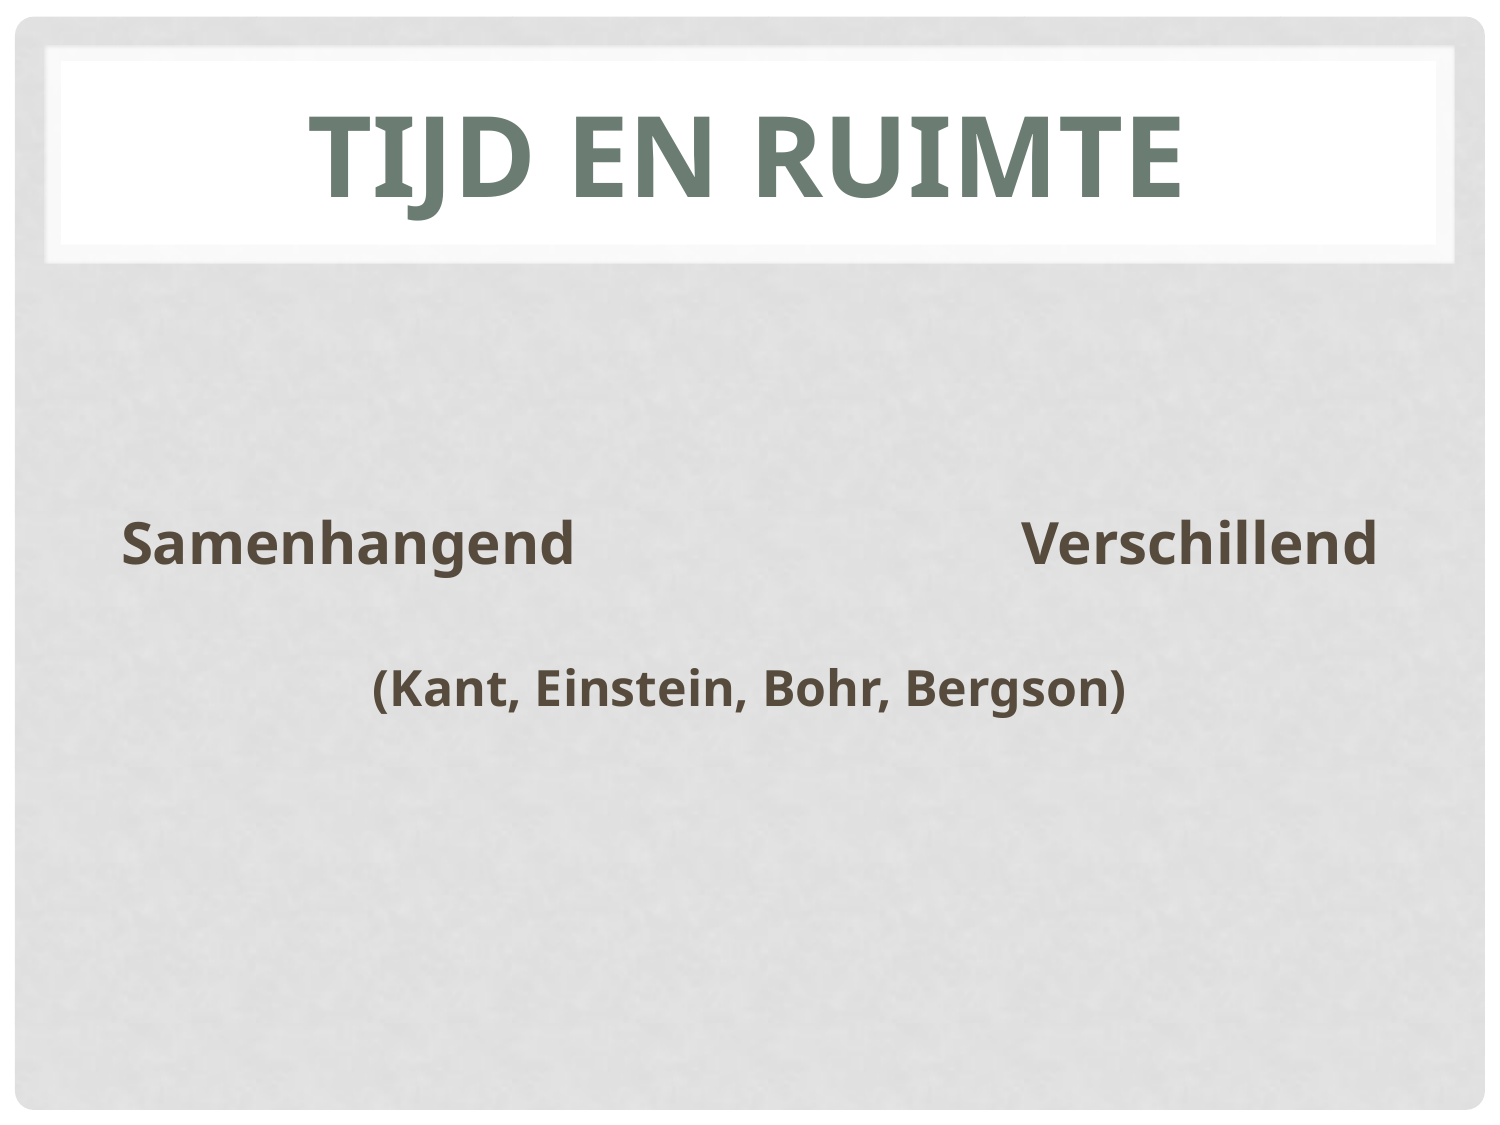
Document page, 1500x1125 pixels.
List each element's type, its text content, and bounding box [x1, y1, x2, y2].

title TIJD EN RUIMTE [69, 66, 1425, 238]
list Samenhangend Verschillend (Kant, Einstein, Bohr, Bergson) [75, 287, 1425, 1005]
